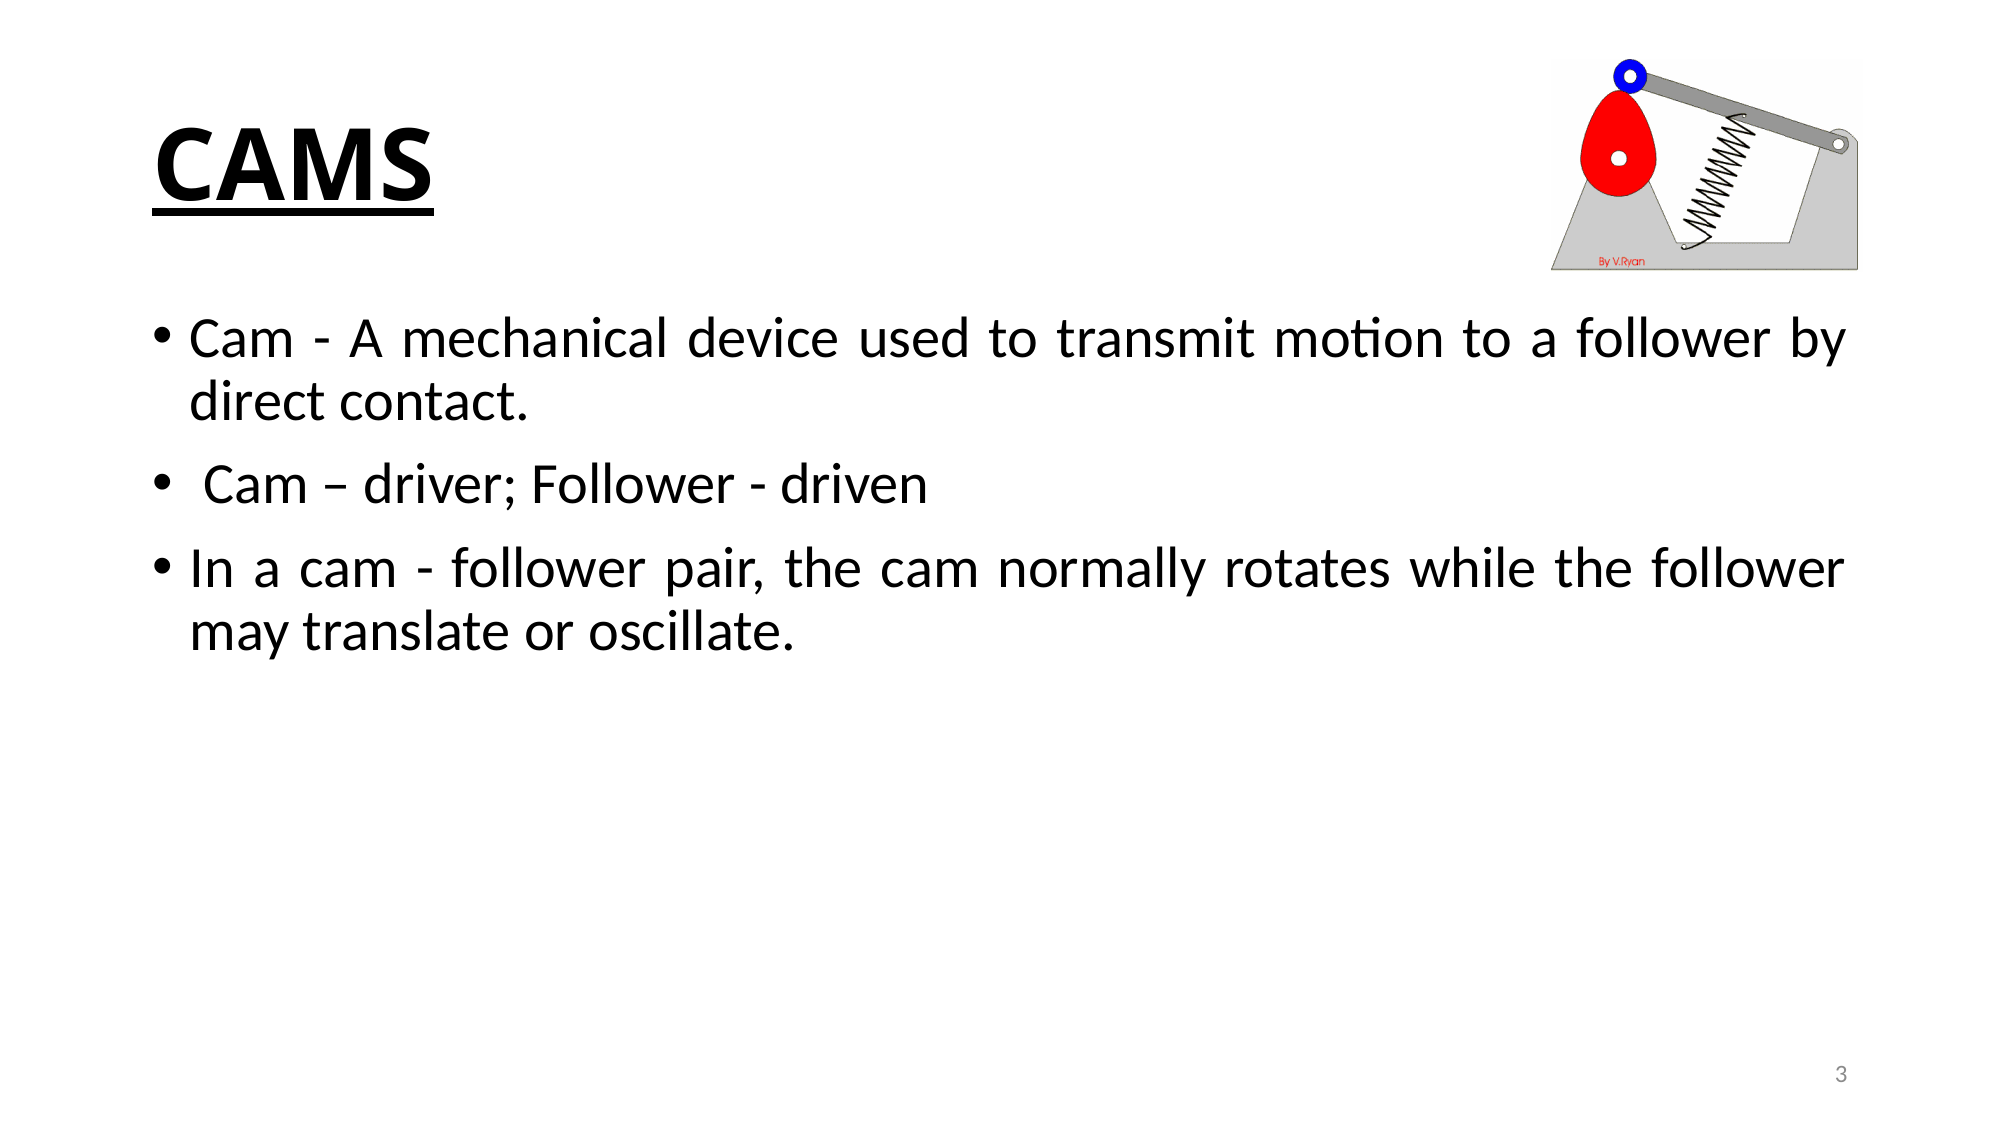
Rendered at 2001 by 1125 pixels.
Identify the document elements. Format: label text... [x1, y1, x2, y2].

list Cam - A mechanical device used to transmit motion to a follower by direct contact. Cam – driver; Follower - driven In a cam - follower pair, the cam normally rotates while the follower may translate or oscillate. [137, 299, 1863, 780]
slide_number 3 [1412, 1042, 1863, 1103]
picture [1551, 59, 1863, 272]
title CAMS [137, 59, 1863, 278]
